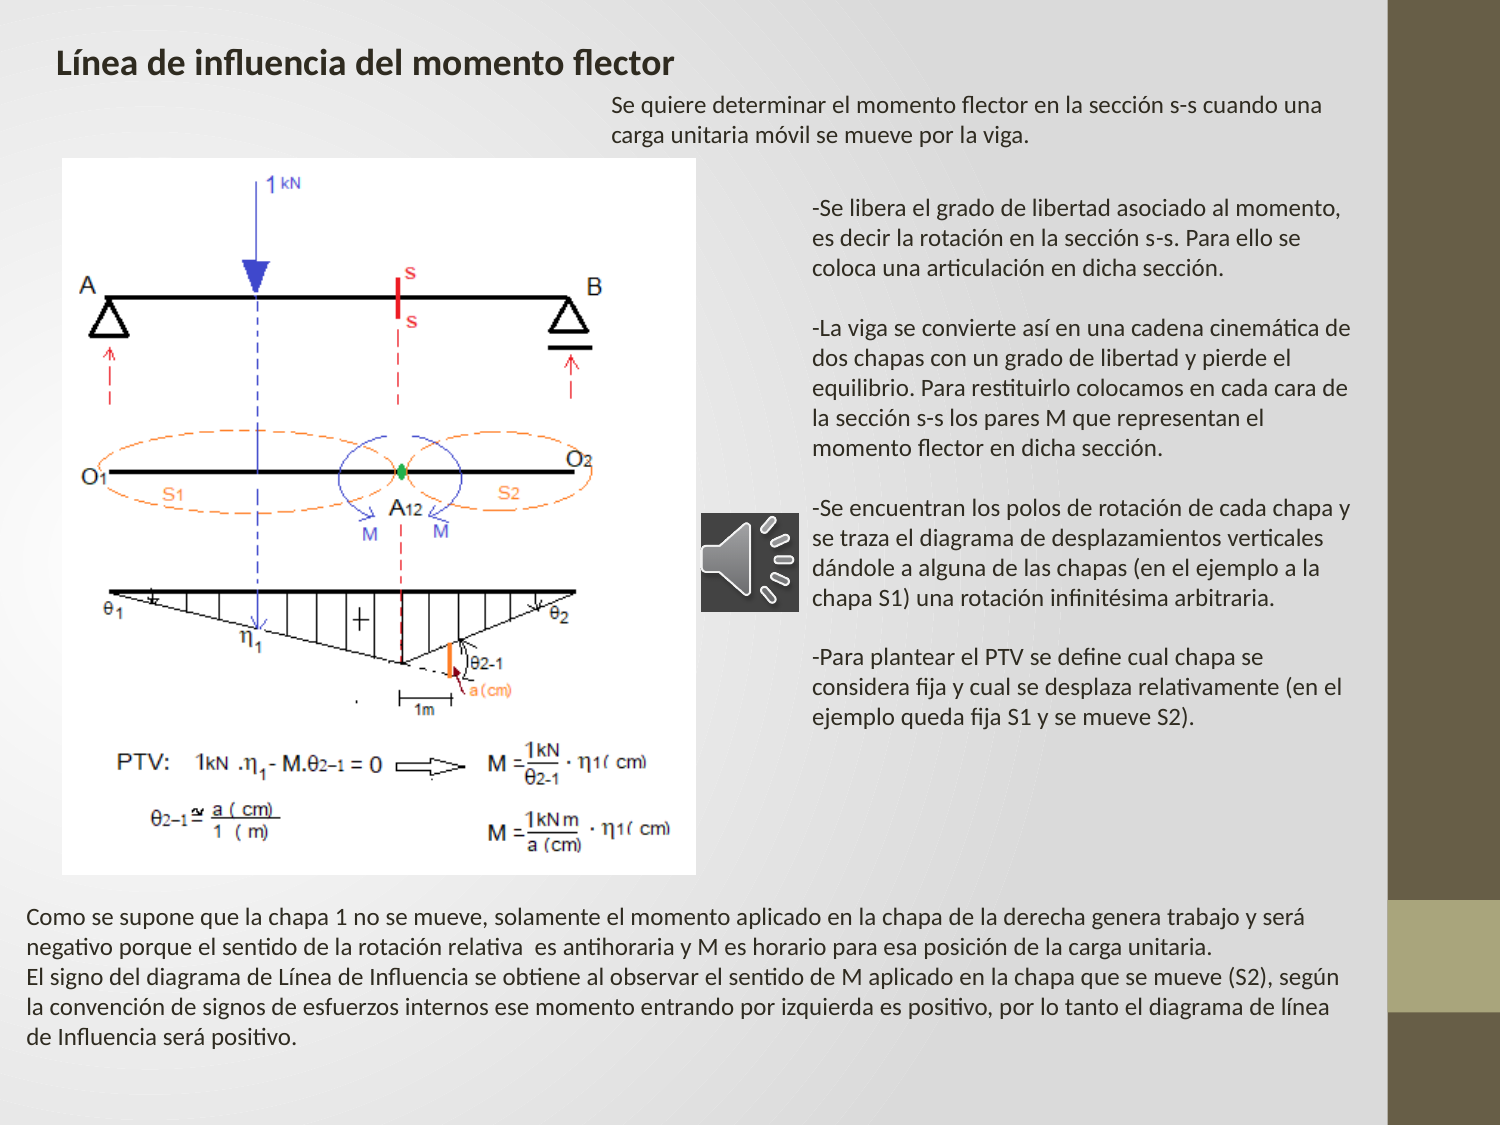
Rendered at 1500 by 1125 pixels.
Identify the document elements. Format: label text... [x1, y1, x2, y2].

text_box -Se libera el grado de libertad asociado al momento, es decir la rotación en la sección s-s. Para ello se coloca una articulación en dicha sección. -La viga se convierte así en una cadena cinemática de dos chapas con un grado de libertad y pierde el equilibrio. Para restituirlo colocamos en cada cara de la sección s-s los pares M que representan el momento flector en dicha sección. -Se encuentran los polos de rotación de cada chapa y se traza el diagrama de desplazamientos verticales dándole a alguna de las chapas (en el ejemplo a la chapa S1) una rotación infinitésima arbitraria. -Para plantear el PTV se define cual chapa se considera fija y cual se desplaza relativamente (en el ejemplo queda fija S1 y se mueve S2). [797, 184, 1376, 798]
picture [699, 511, 801, 613]
text_box Como se supone que la chapa 1 no se mueve, solamente el momento aplicado en la chapa de la derecha genera trabajo y será negativo porque el sentido de la rotación relativa es antihoraria y M es horario para esa posición de la carga unitaria. El signo del diagrama de Línea de Influencia se obtiene al observar el sentido de M aplicado en la chapa que se mueve (S2), según la convención de signos de esfuerzos internos ese momento entrando por izquierda es positivo, por lo tanto el diagrama de línea de Influencia será positivo. [11, 893, 1370, 1058]
text_box Línea de influencia del momento flector [41, 30, 939, 91]
picture [61, 158, 696, 876]
text_box Se quiere determinar el momento flector en la sección s-s cuando una carga unitaria móvil se mueve por la viga. [596, 81, 1376, 157]
